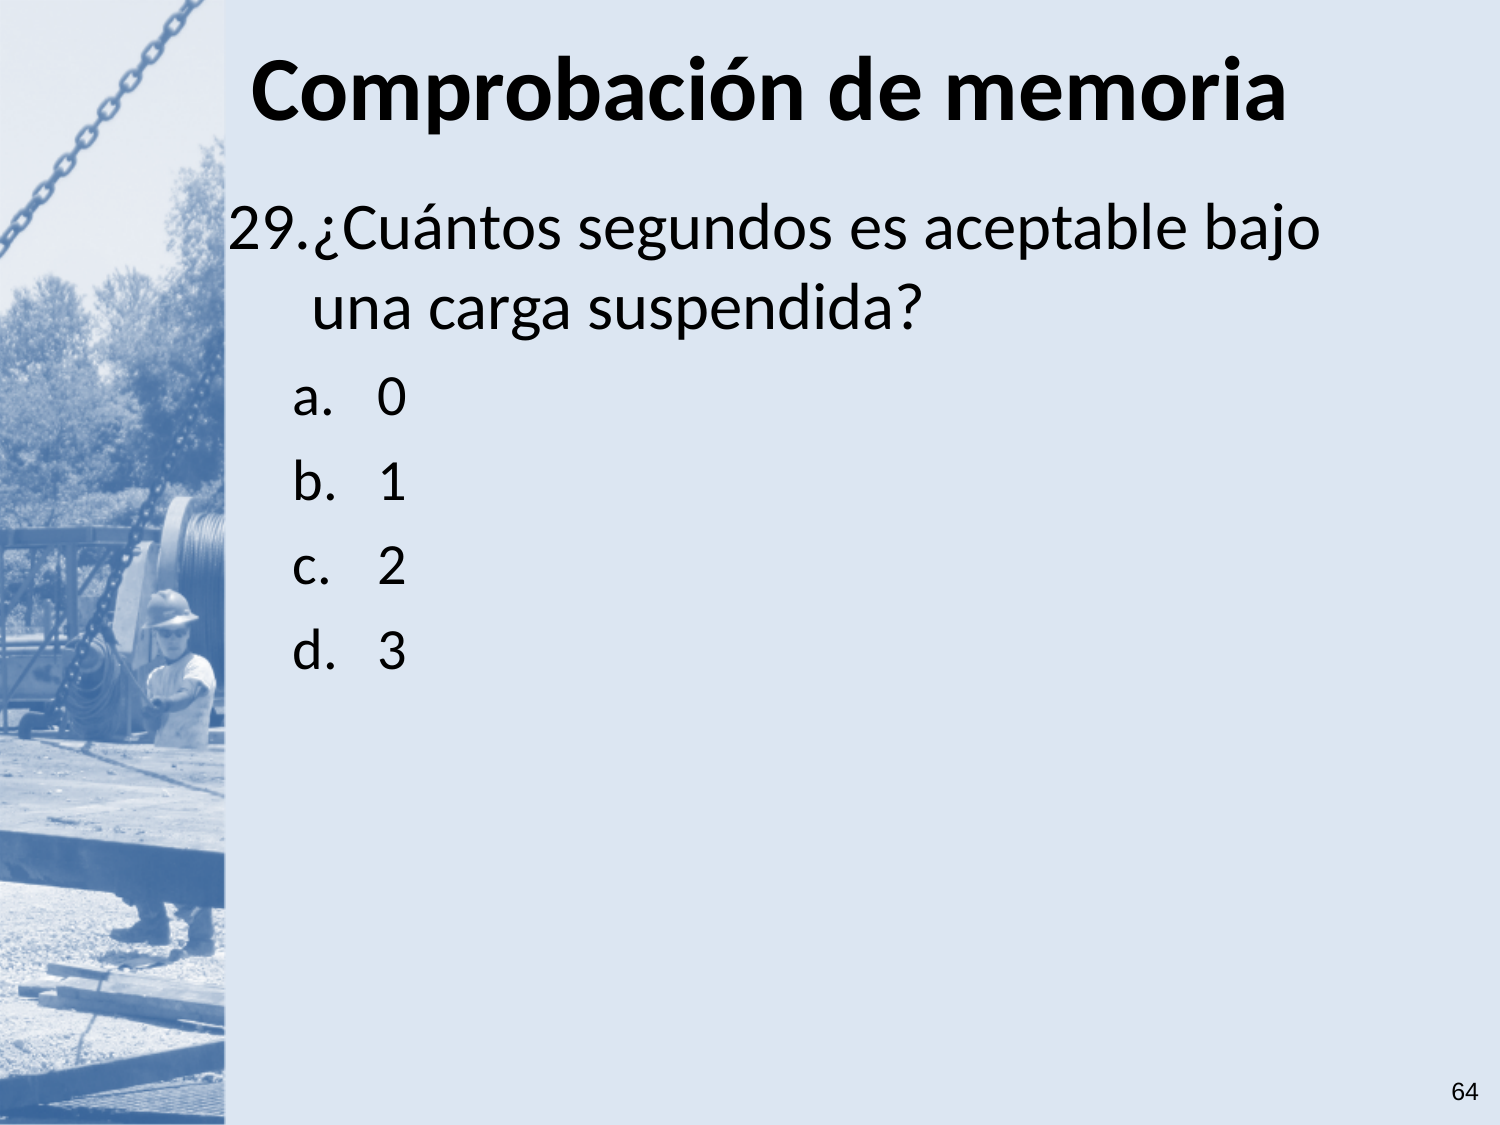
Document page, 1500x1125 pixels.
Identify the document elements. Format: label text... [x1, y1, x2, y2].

picture [0, 0, 226, 1125]
text_box ¿Cuántos segundos es aceptable bajo una carga suspendida? 0 1 2 3 [212, 174, 1450, 1075]
title Comprobación de memoria [75, 44, 1425, 233]
